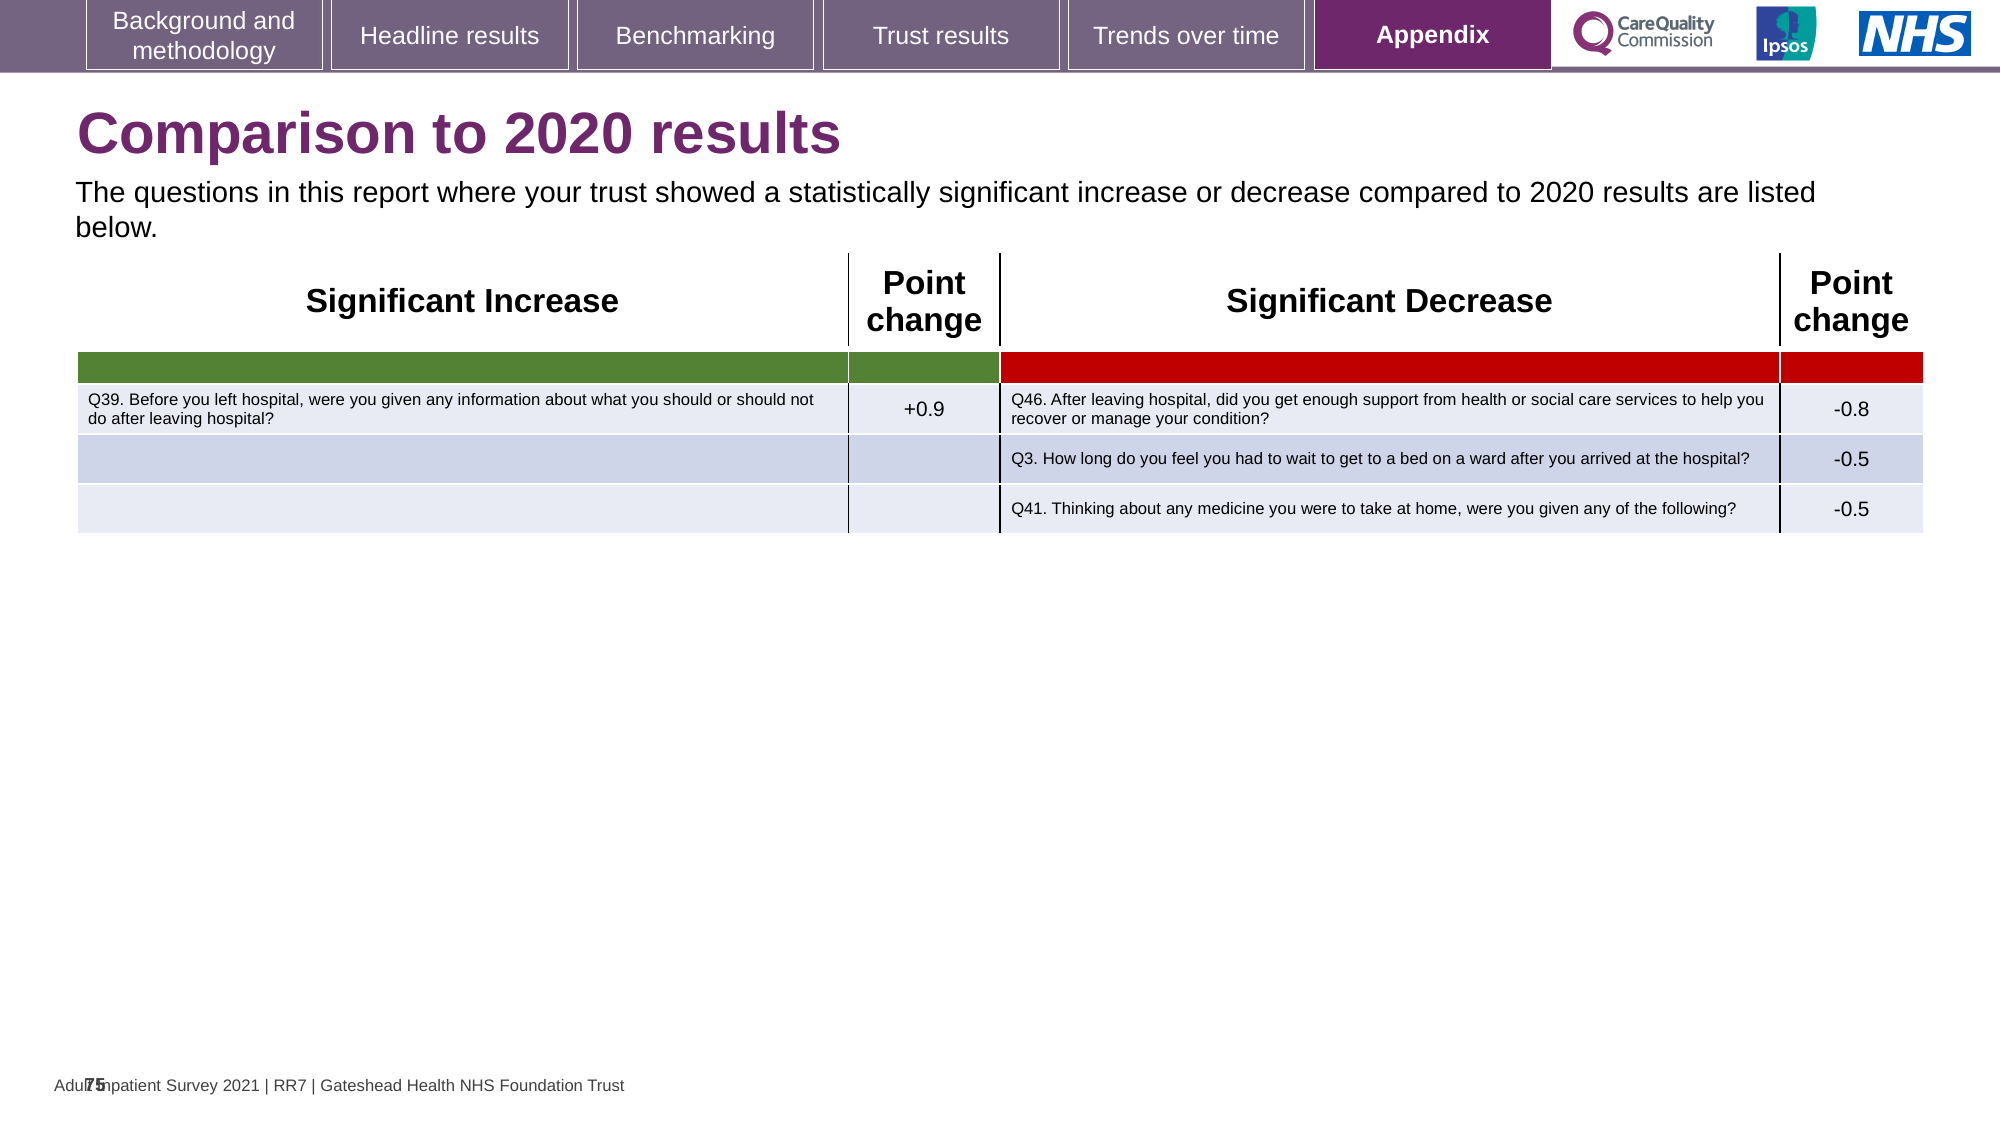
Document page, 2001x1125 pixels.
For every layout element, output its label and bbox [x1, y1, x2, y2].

table_cell [78, 485, 848, 533]
table_cell [1001, 352, 1779, 383]
table_header [849, 255, 999, 346]
table_cell [1001, 385, 1779, 433]
table_cell [1781, 385, 1923, 433]
title [62, 81, 1936, 189]
picture [1756, 6, 1817, 61]
table_cell [1001, 435, 1779, 483]
chart [0, 0, 334, 84]
table_cell [849, 485, 999, 533]
table_header [1001, 255, 1779, 346]
table_cell [1001, 485, 1779, 533]
table_cell [849, 352, 999, 383]
table_cell [78, 385, 848, 433]
table_cell [78, 435, 848, 483]
table_cell [1781, 485, 1923, 533]
text_box [84, 1065, 122, 1125]
picture [1859, 11, 1971, 56]
table_cell [1781, 352, 1923, 383]
text_box [60, 165, 1887, 251]
table_header [78, 255, 848, 346]
table_cell [849, 385, 999, 433]
picture [1573, 11, 1715, 56]
table_cell [849, 435, 999, 483]
table_cell [1781, 435, 1923, 483]
table_cell [78, 352, 848, 383]
table_header [1781, 255, 1923, 346]
